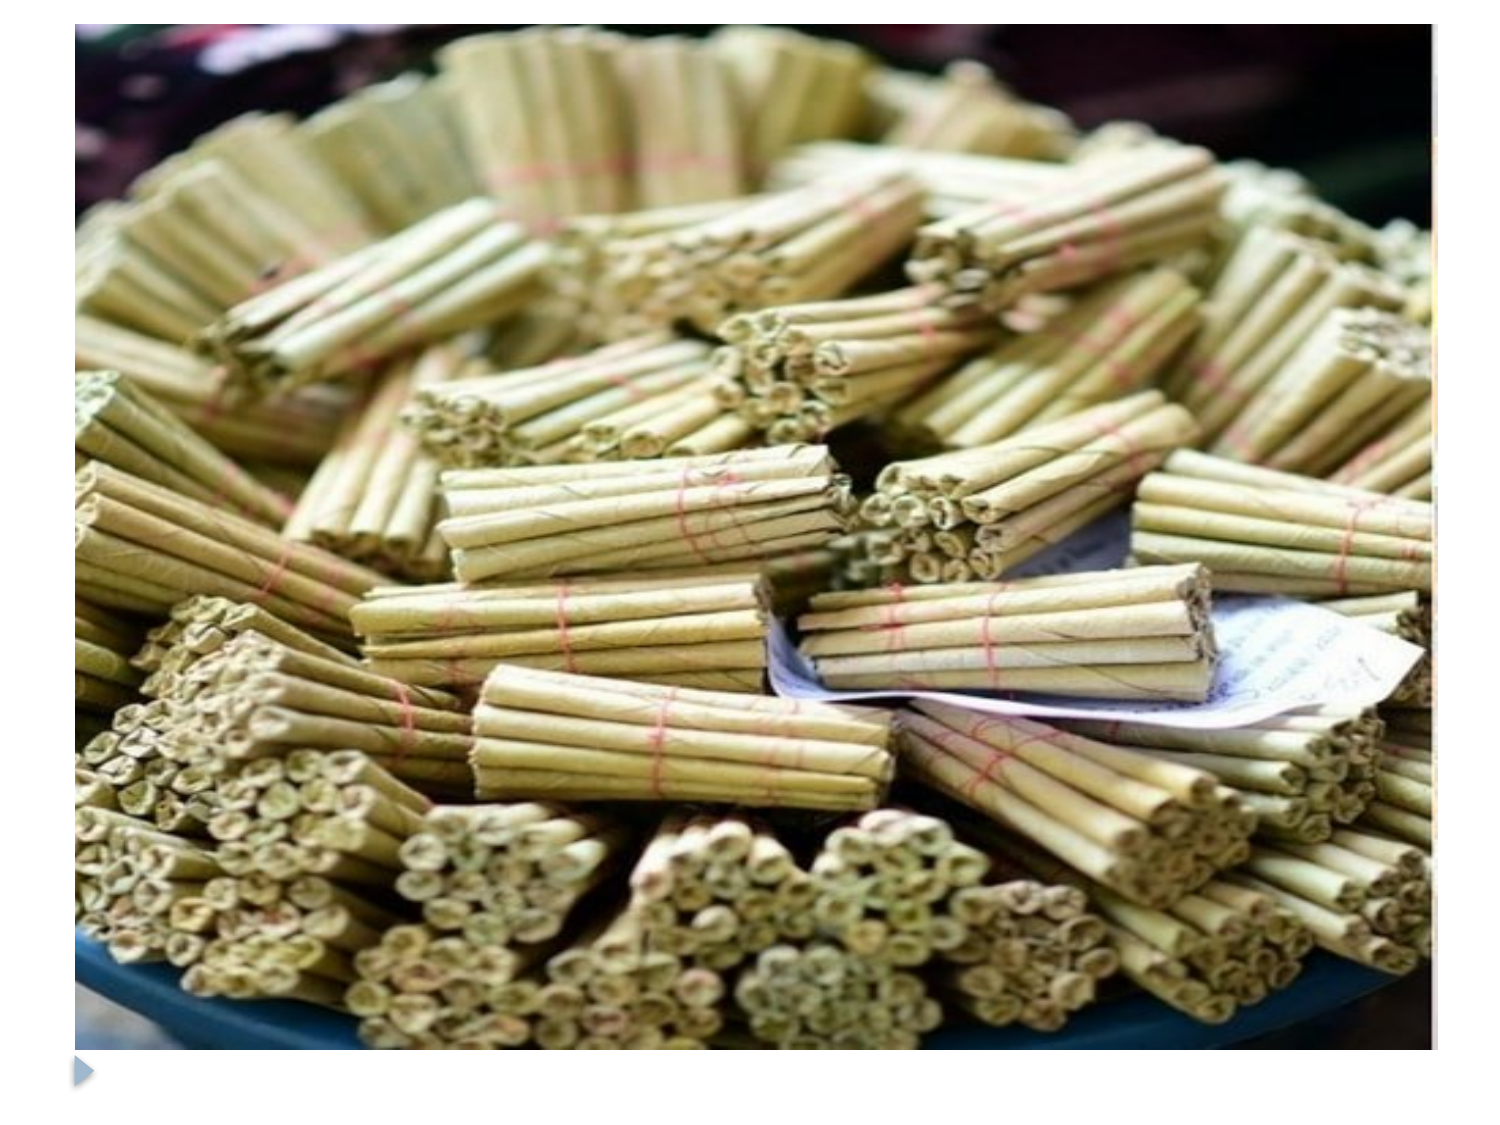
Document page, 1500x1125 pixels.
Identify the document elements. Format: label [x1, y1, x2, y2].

list [74, 24, 1438, 1051]
